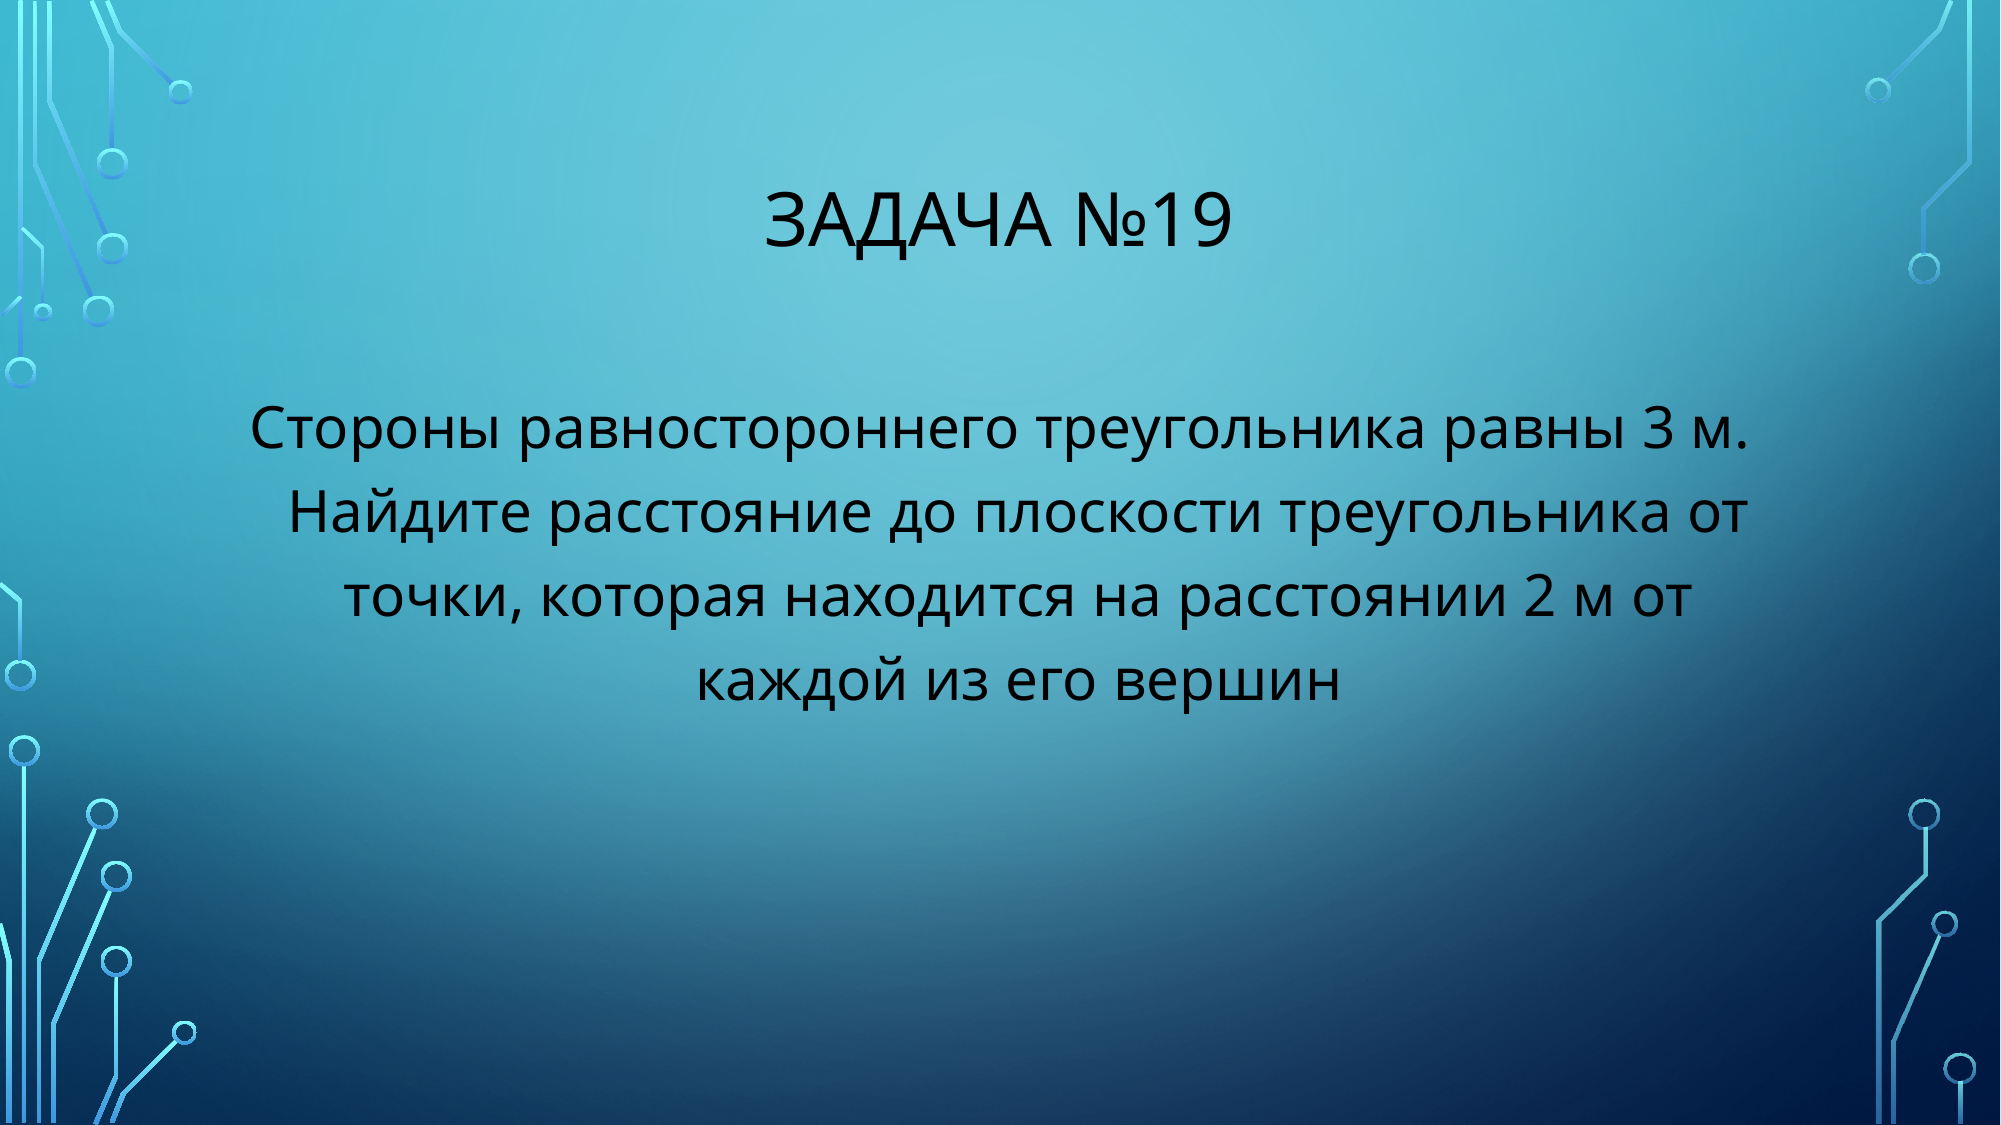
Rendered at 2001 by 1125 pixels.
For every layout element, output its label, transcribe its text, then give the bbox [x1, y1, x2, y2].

list Стороны равностороннего треугольника равны 3 м. Найдите расстояние до плоскости треугольника от точки, которая находится на расстоянии 2 м от каждой из его вершин [187, 369, 1813, 950]
title Задача №19 [187, 101, 1813, 344]
